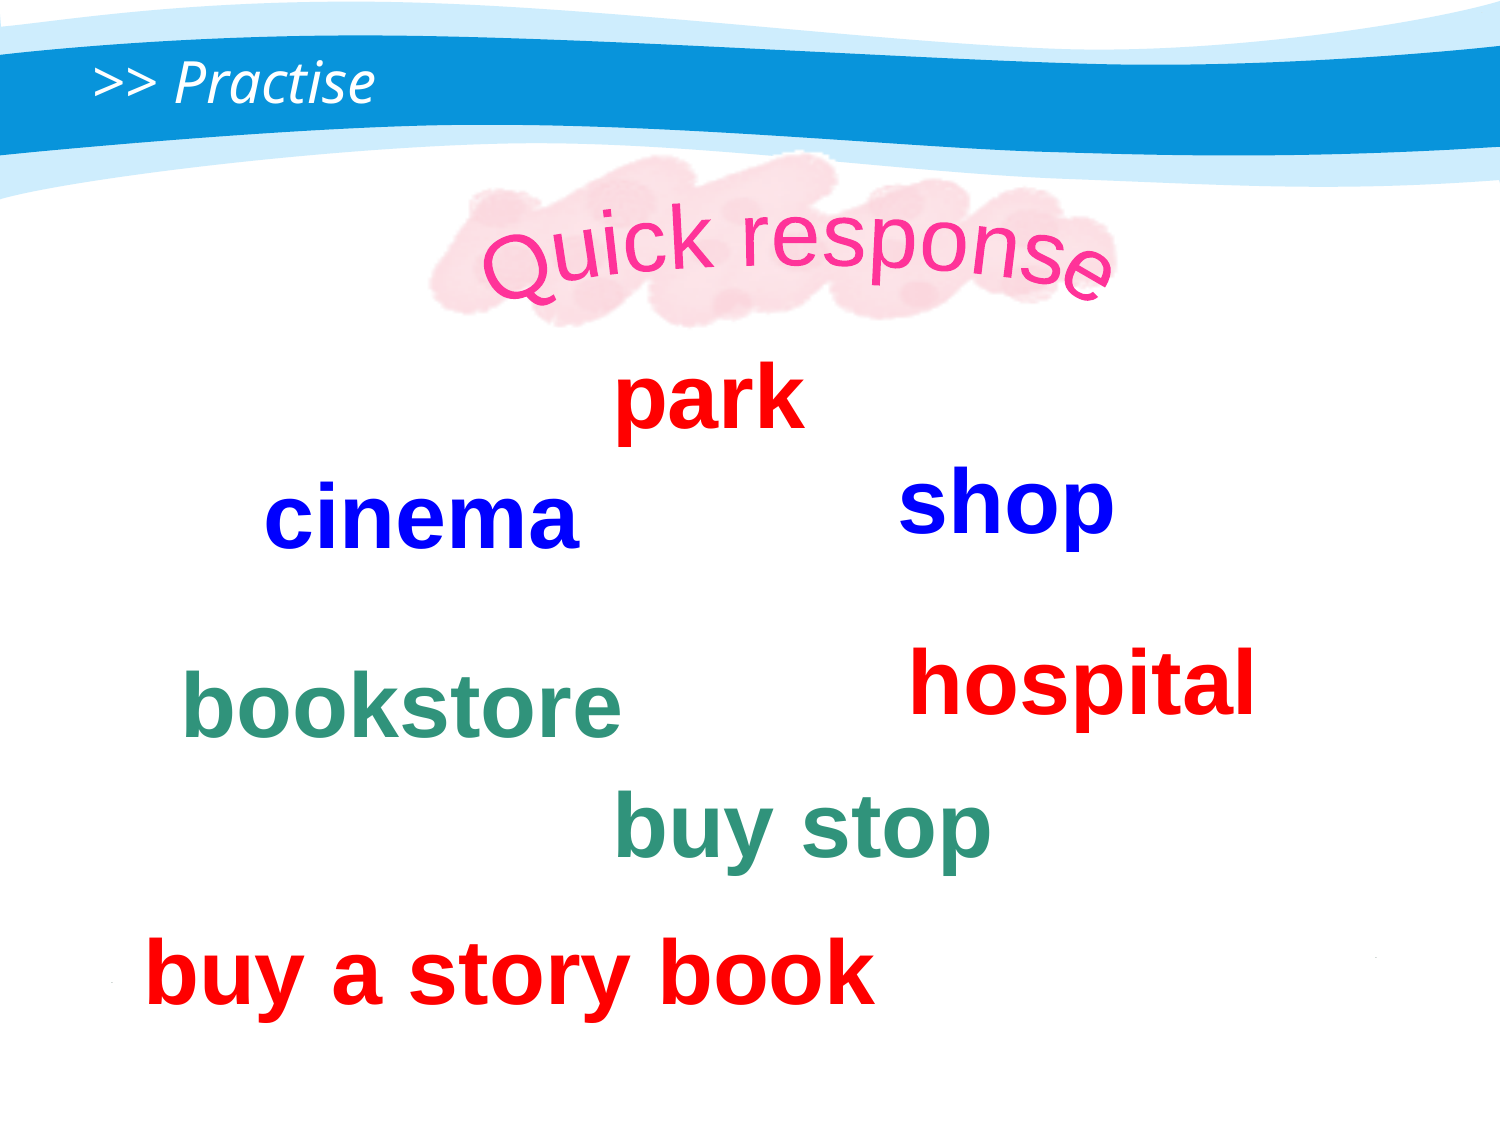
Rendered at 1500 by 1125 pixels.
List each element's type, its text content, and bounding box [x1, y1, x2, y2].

text_box buy a story book [128, 872, 896, 1030]
text_box shop [882, 401, 1450, 560]
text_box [414, 134, 1140, 335]
text_box bookstore [166, 605, 677, 764]
text_box hospital [892, 582, 1318, 741]
text_box >> Practise [76, 46, 1270, 161]
text_box cinema [248, 416, 701, 575]
text_box park [597, 335, 860, 455]
text_box buy stop [597, 725, 1498, 884]
